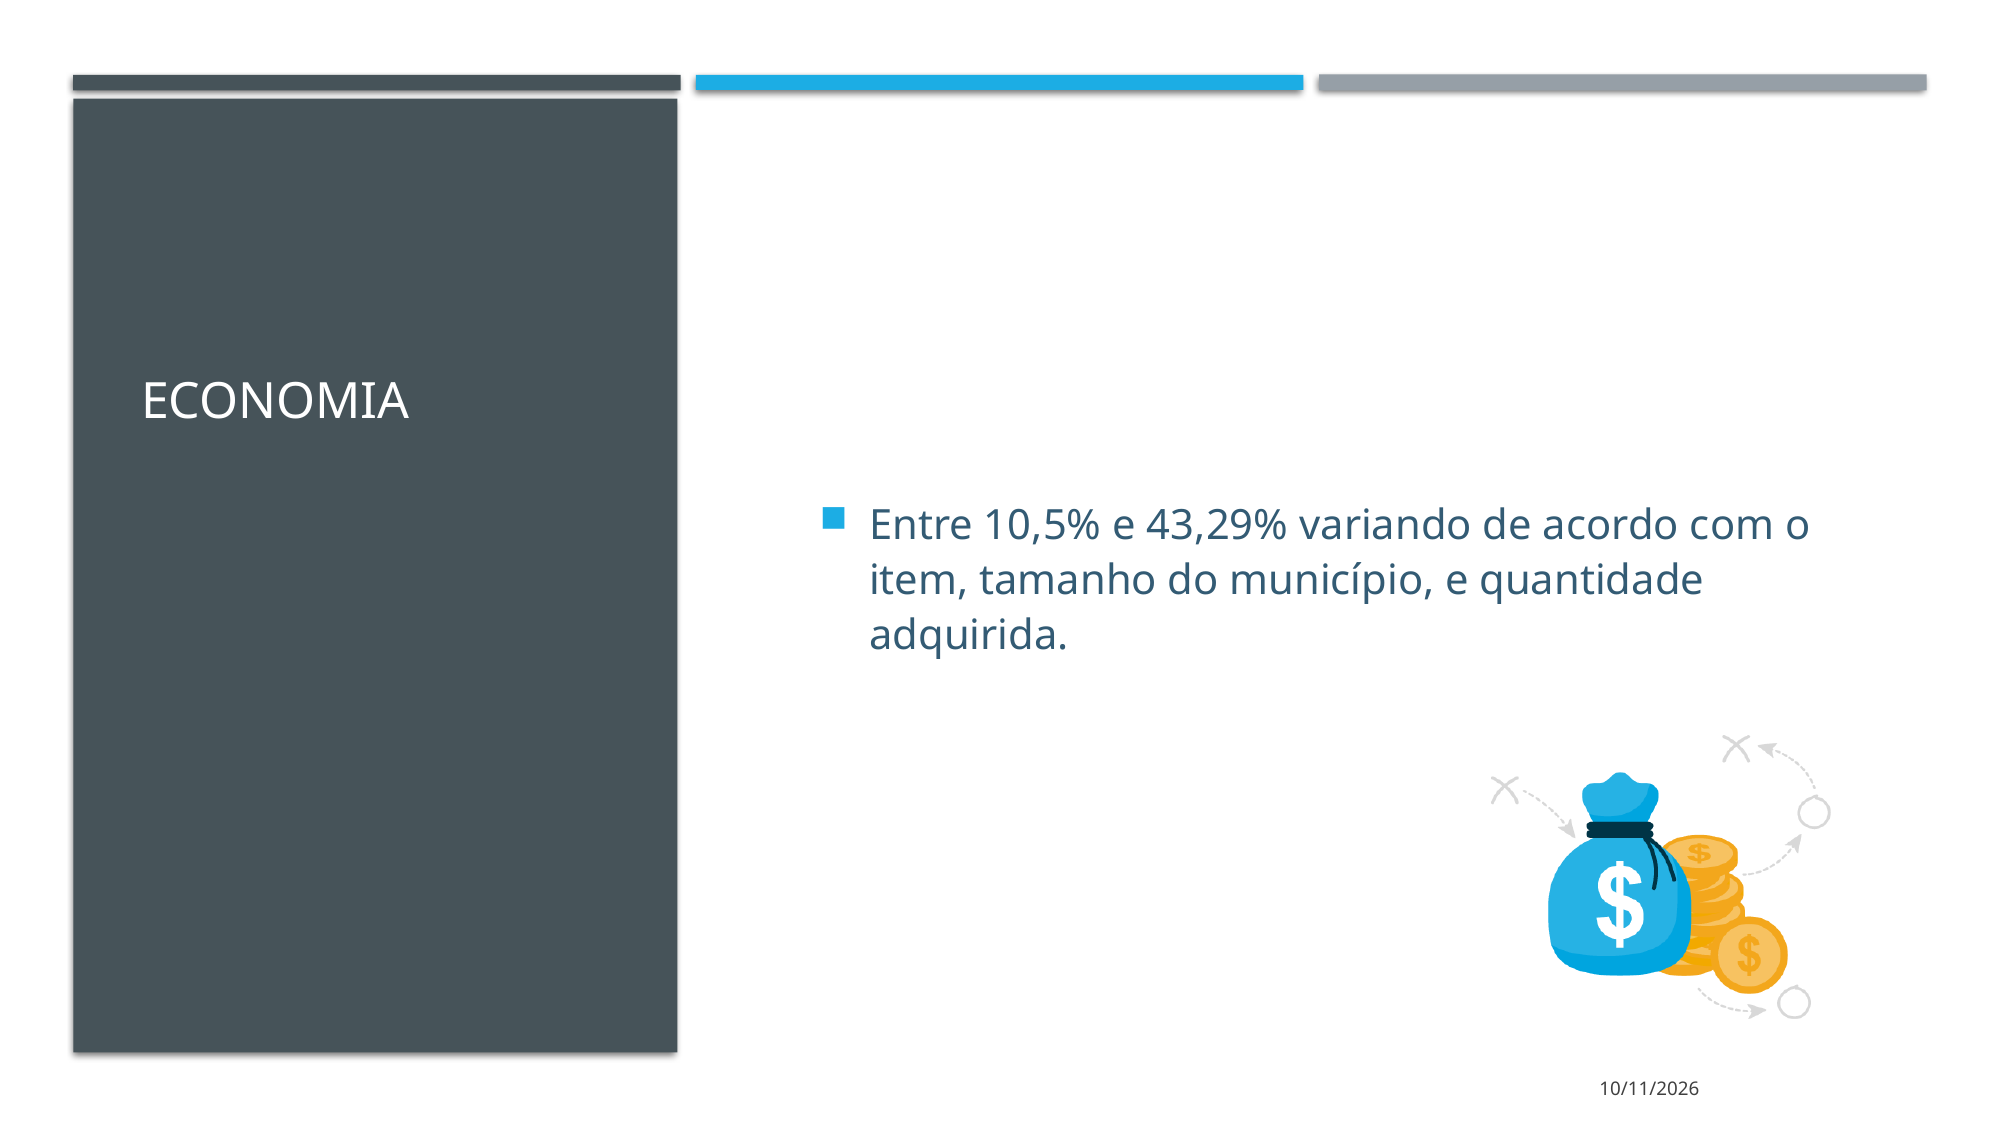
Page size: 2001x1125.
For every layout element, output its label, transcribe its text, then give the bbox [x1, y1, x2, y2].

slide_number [1247, 1059, 1715, 1120]
title Economia [125, 153, 624, 436]
picture [1431, 710, 1896, 1044]
list Entre 10,5% e 43,29% variando de acordo com o item, tamanho do município, e quantidade adquirida. [803, 193, 1895, 958]
